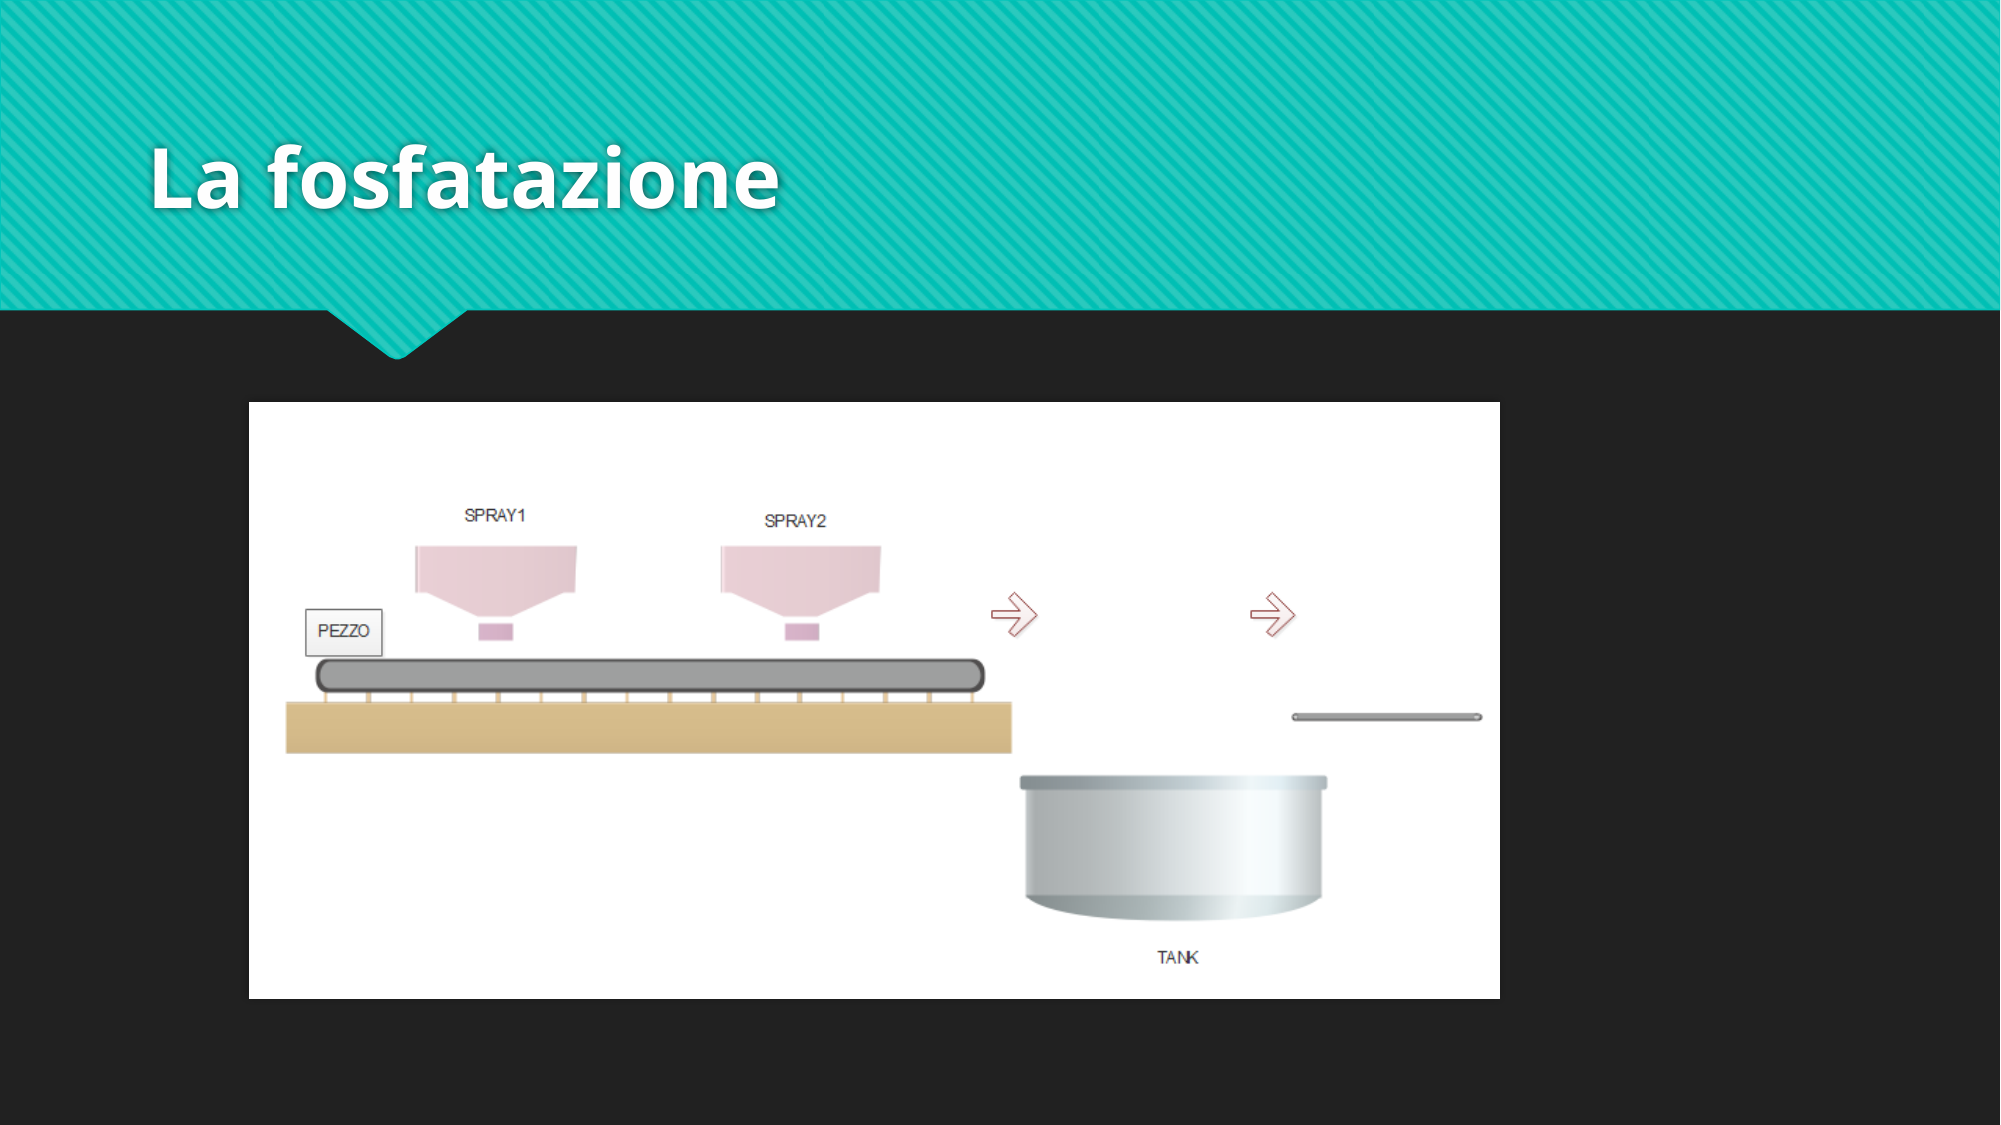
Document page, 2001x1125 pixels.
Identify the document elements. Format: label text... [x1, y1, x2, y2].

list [249, 402, 1500, 1000]
title La fosfatazione [132, 73, 1868, 233]
